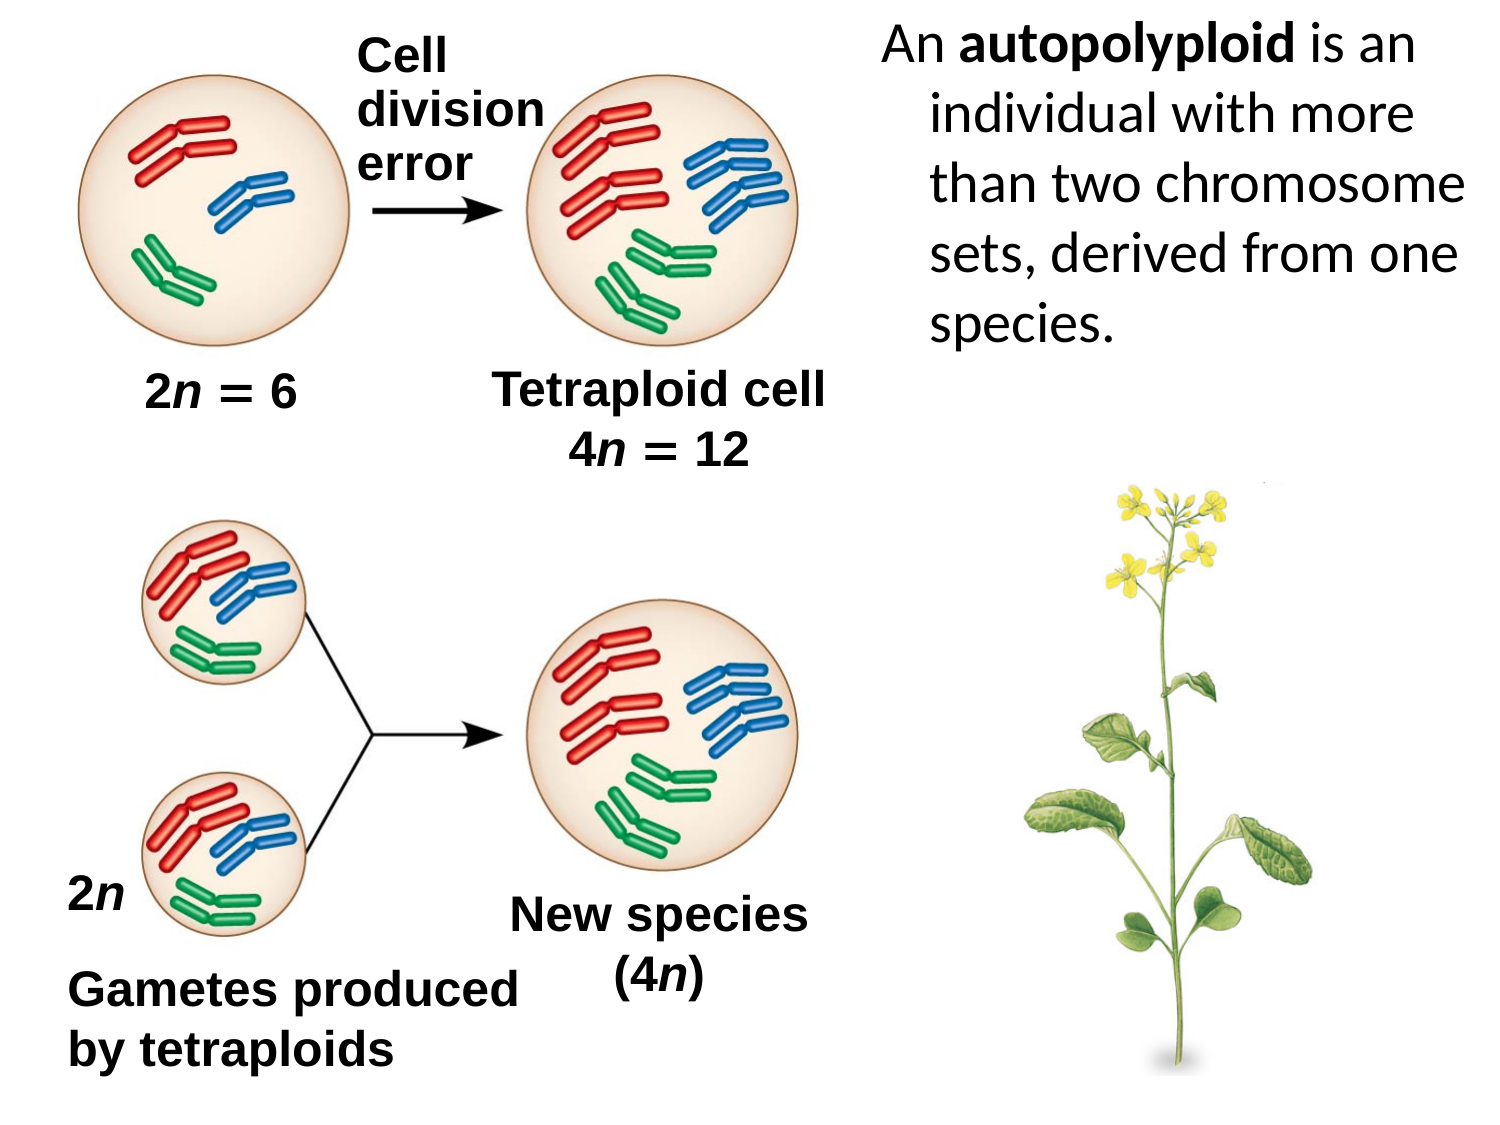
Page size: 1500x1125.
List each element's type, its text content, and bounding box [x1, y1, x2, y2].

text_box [58, 482, 836, 1076]
picture [850, 482, 1500, 1076]
text_box An autopolyploid is an individual with more than two chromosome sets, derived from one species. [862, 0, 1500, 361]
picture [58, 22, 836, 482]
